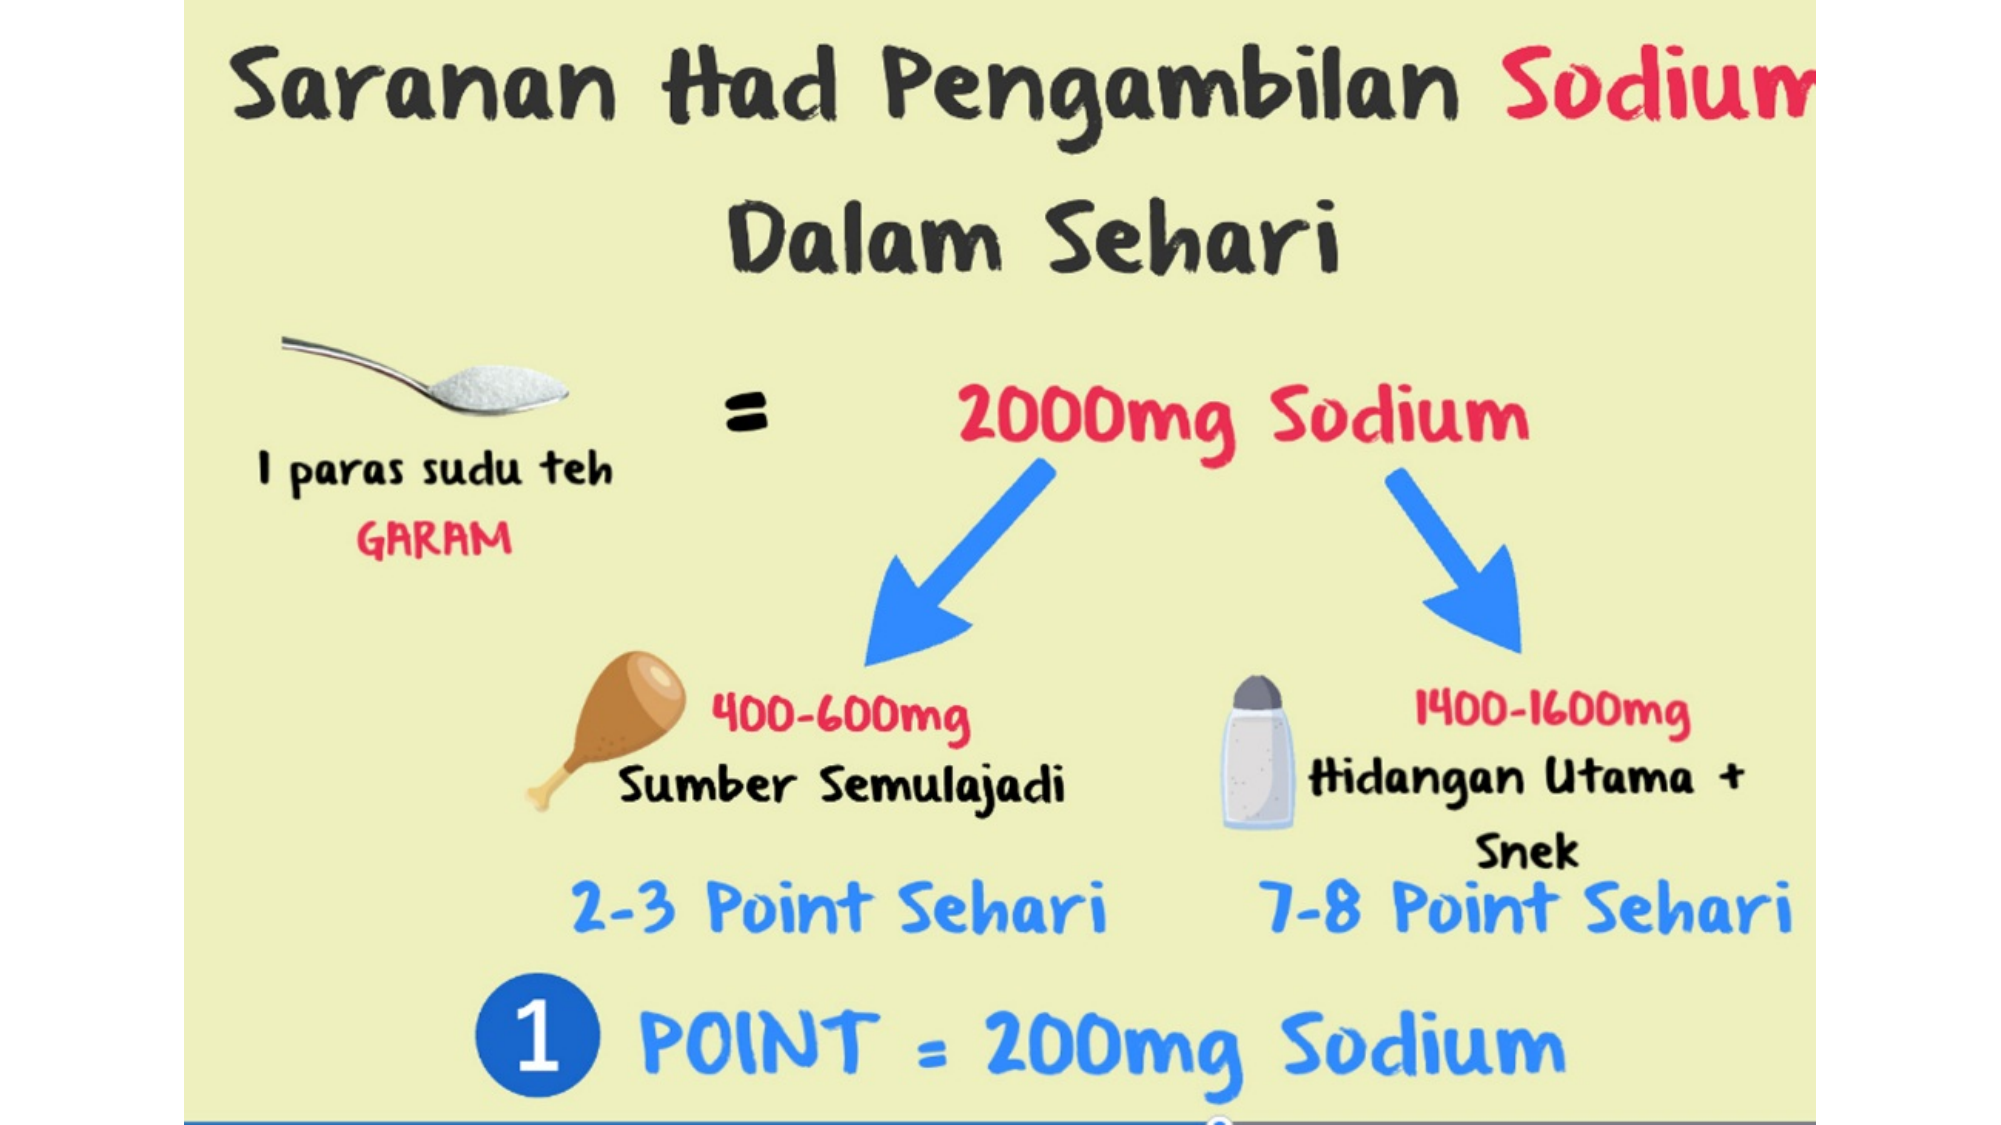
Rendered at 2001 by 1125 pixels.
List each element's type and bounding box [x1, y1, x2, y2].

picture [184, 0, 1816, 1125]
